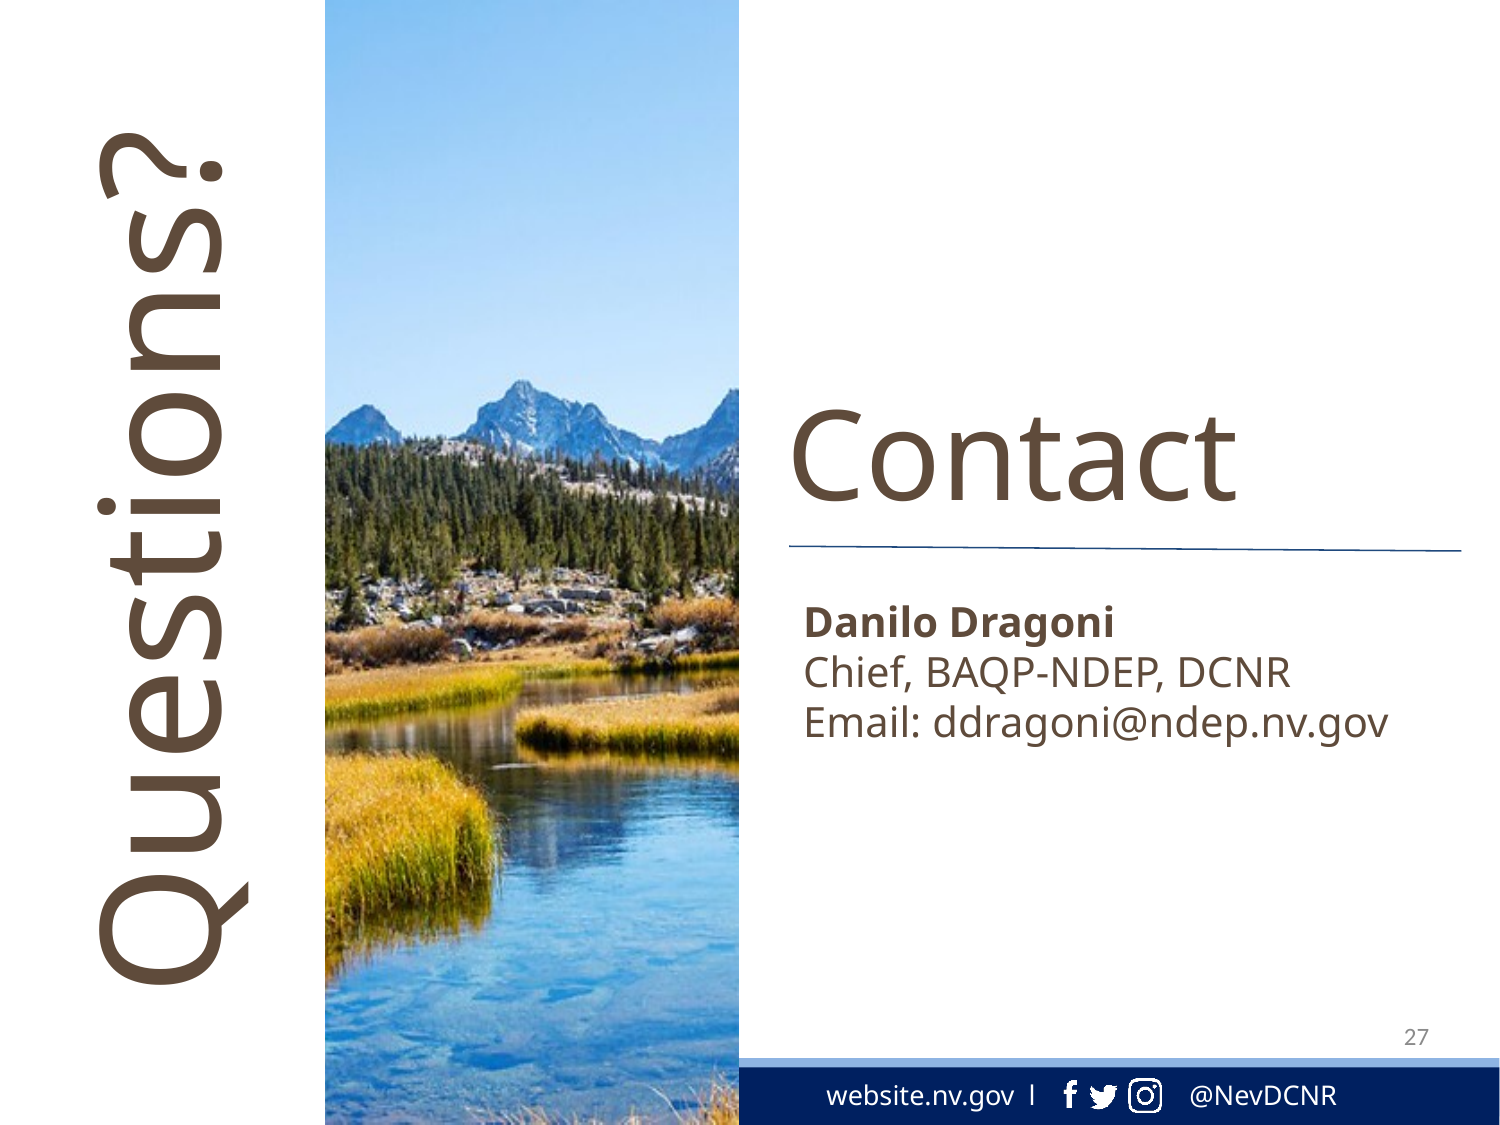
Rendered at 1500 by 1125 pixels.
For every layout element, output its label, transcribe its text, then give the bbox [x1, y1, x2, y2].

slide_number 27 [1094, 1005, 1445, 1066]
text_box website.nv.gov l @NevDCNR [744, 1070, 1500, 1125]
text_box Contact [771, 297, 1456, 533]
text_box [744, 1056, 1094, 1065]
text_box Danilo Dragoni Chief, BAQP-NDEP, DCNR Email: ddragoni@ndep.nv.gov [788, 587, 1497, 823]
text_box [1056, 1075, 1167, 1114]
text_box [788, 545, 1462, 552]
text_box [744, 1065, 1500, 1070]
text_box [1445, 1056, 1500, 1065]
text_box Questions? [46, 1, 312, 1124]
picture [325, 0, 740, 1125]
